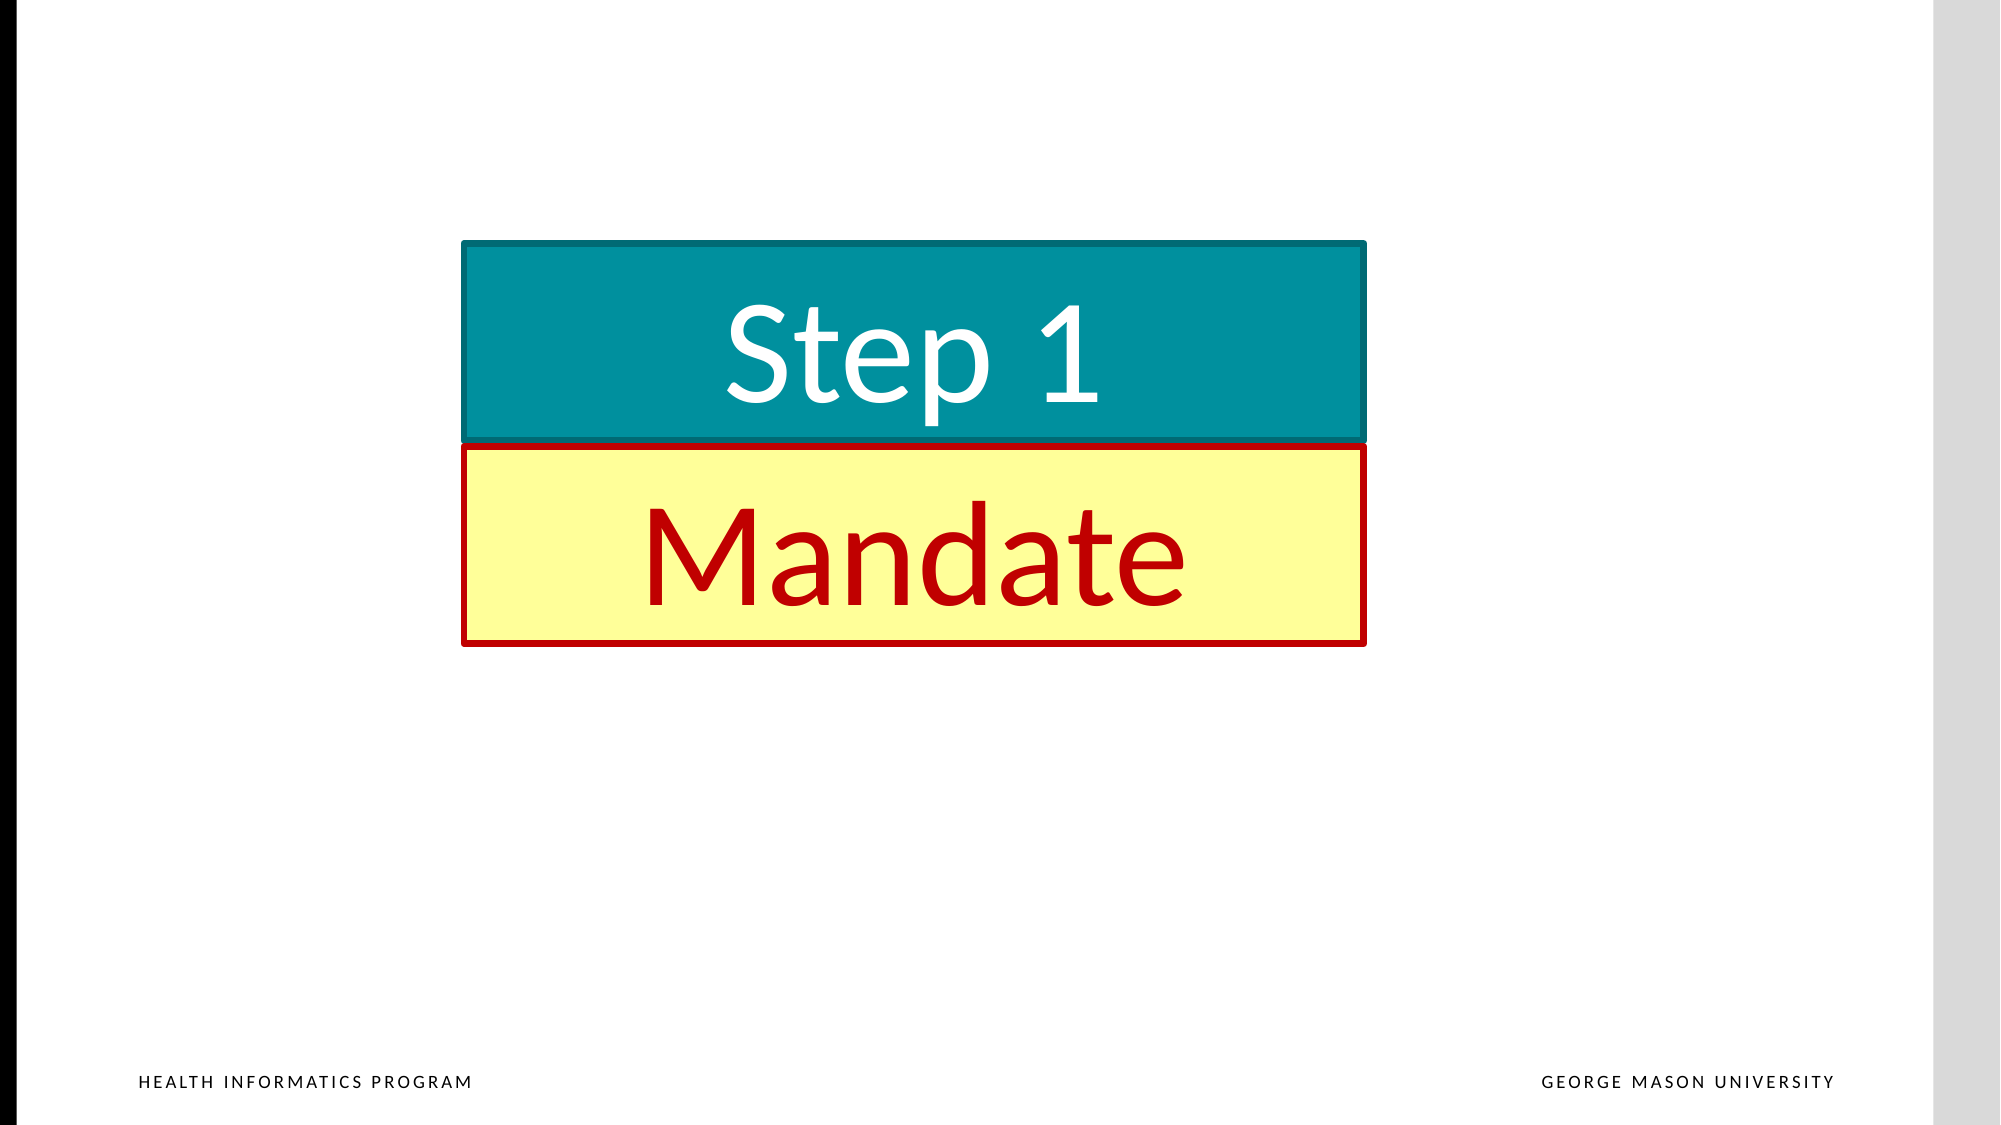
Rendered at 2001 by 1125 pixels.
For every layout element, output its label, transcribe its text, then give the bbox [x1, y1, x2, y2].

text_box Step 1 [461, 240, 1367, 444]
text_box Mandate [461, 443, 1367, 647]
